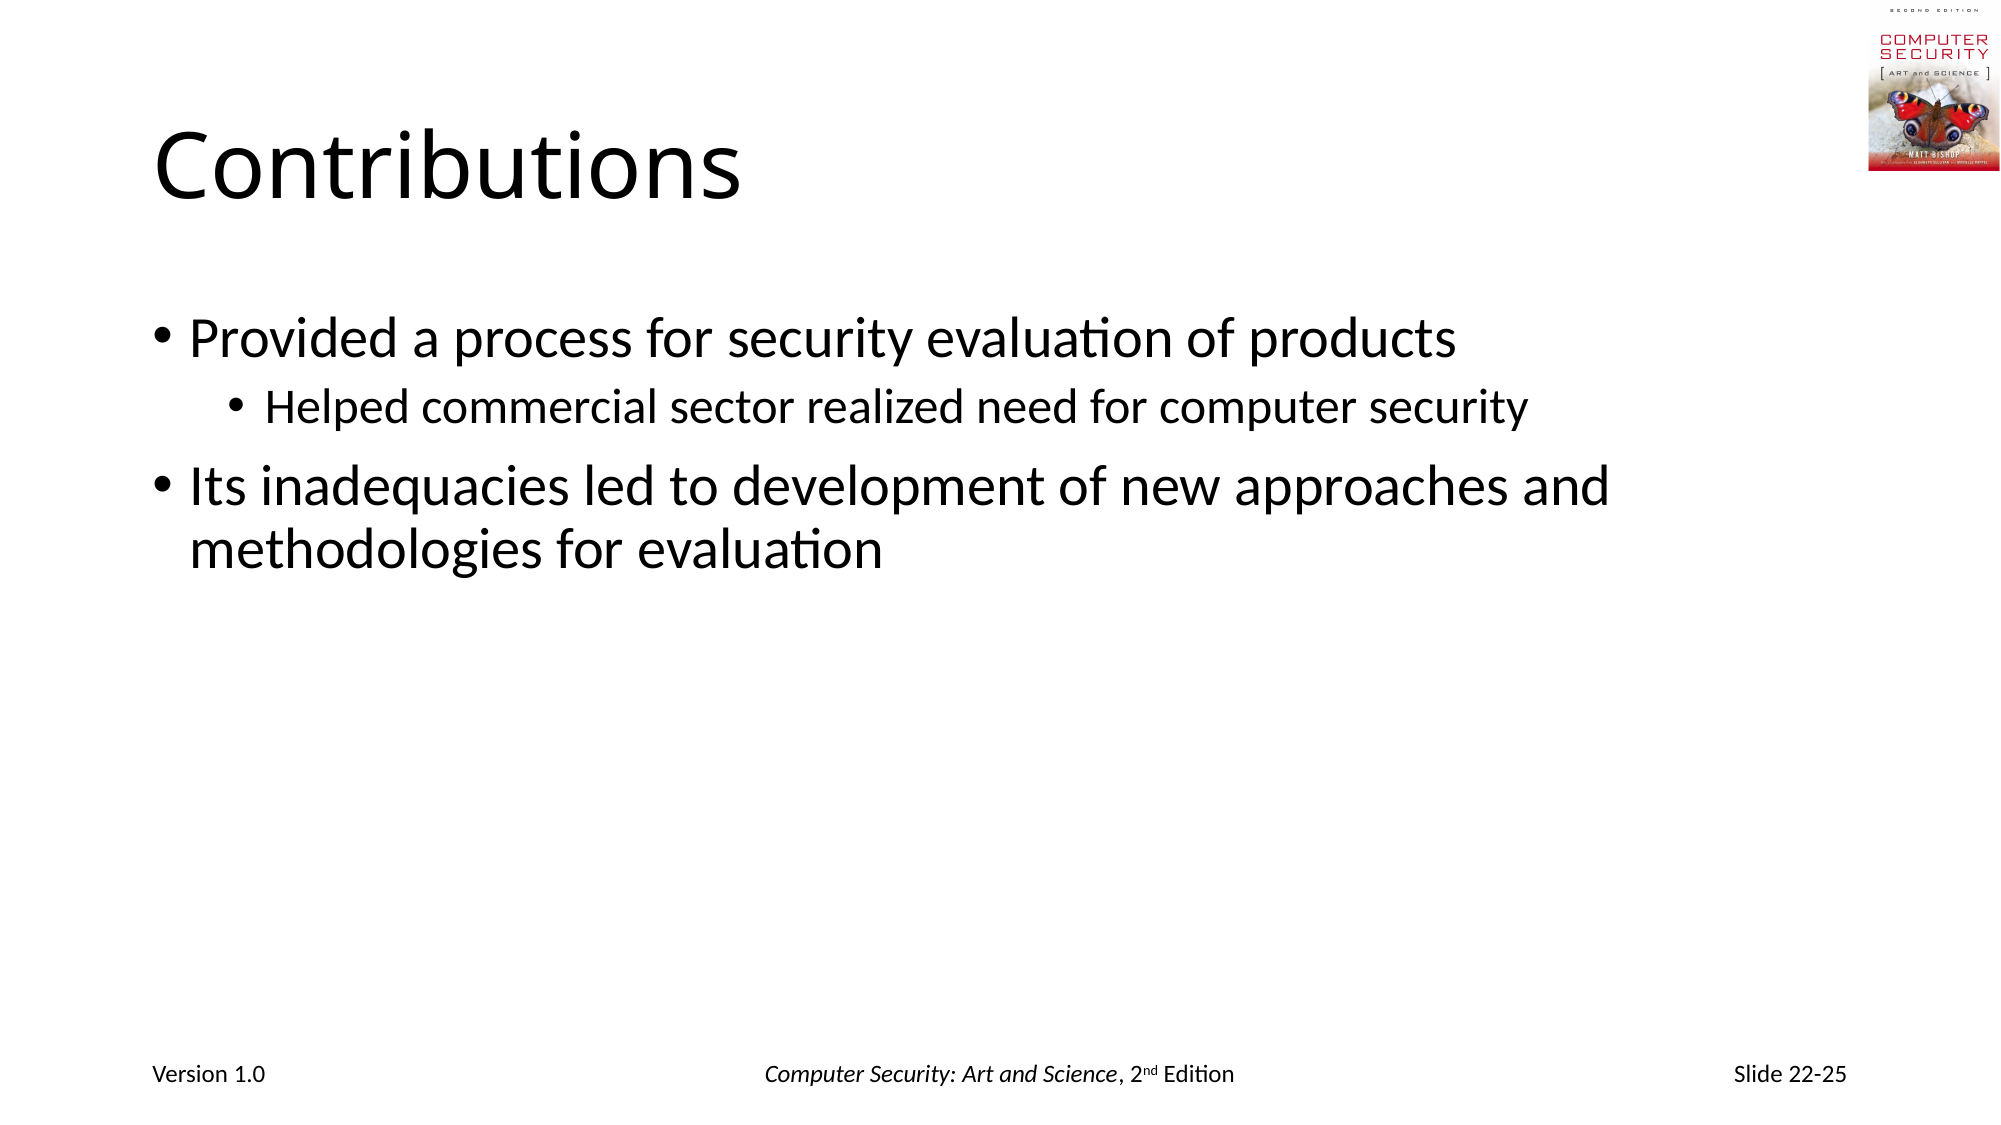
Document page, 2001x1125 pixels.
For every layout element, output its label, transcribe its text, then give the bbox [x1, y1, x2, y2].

picture [1868, 0, 2000, 171]
list Provided a process for security evaluation of products Helped commercial sector realized need for computer security Its inadequacies led to development of new approaches and methodologies for evaluation [137, 299, 1863, 1014]
slide_number Slide 22-25 [1412, 1042, 1863, 1103]
slide_number Version 1.0 [137, 1042, 588, 1103]
title Contributions [137, 59, 1863, 278]
footer Computer Security: Art and Science, 2nd Edition [662, 1042, 1338, 1103]
